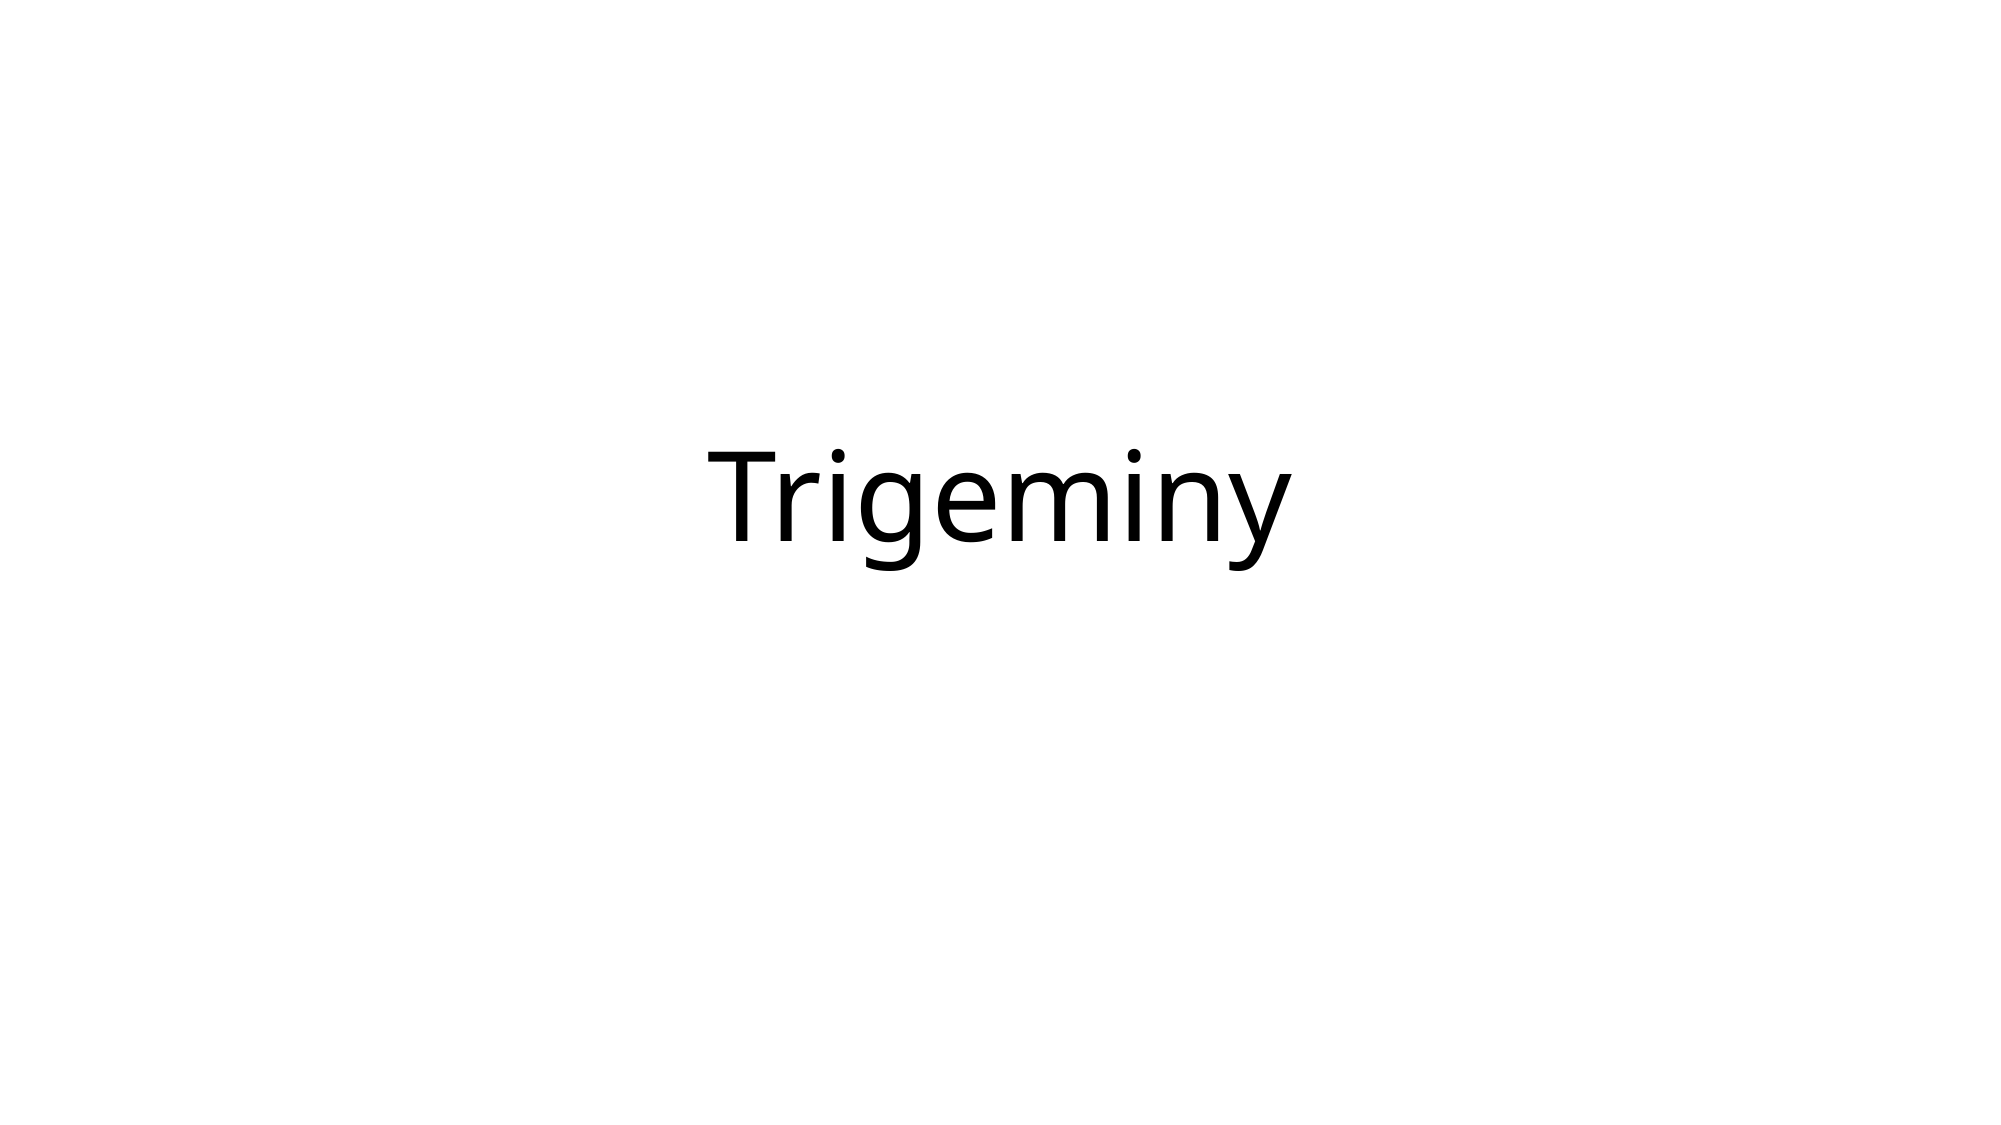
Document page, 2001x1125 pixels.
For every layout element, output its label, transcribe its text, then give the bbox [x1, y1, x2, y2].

title Trigeminy [249, 184, 1750, 576]
